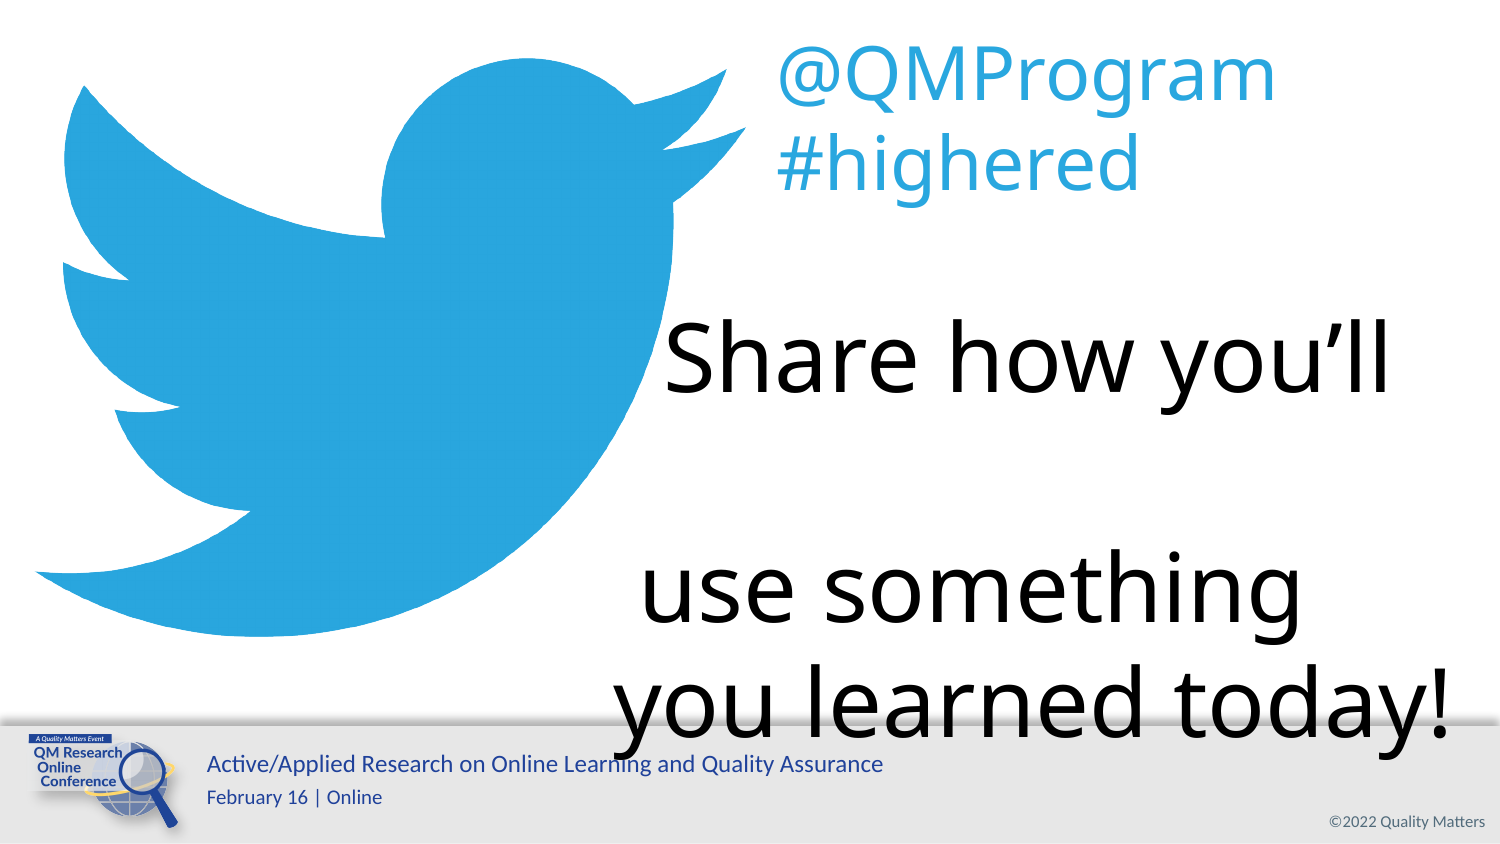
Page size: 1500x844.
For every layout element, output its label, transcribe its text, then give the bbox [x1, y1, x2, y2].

picture [34, 58, 746, 637]
picture [27, 734, 178, 828]
text_box Share how you’ll use something you learned today! [548, 281, 1500, 739]
text_box @QMProgram #highered [761, 10, 1488, 281]
